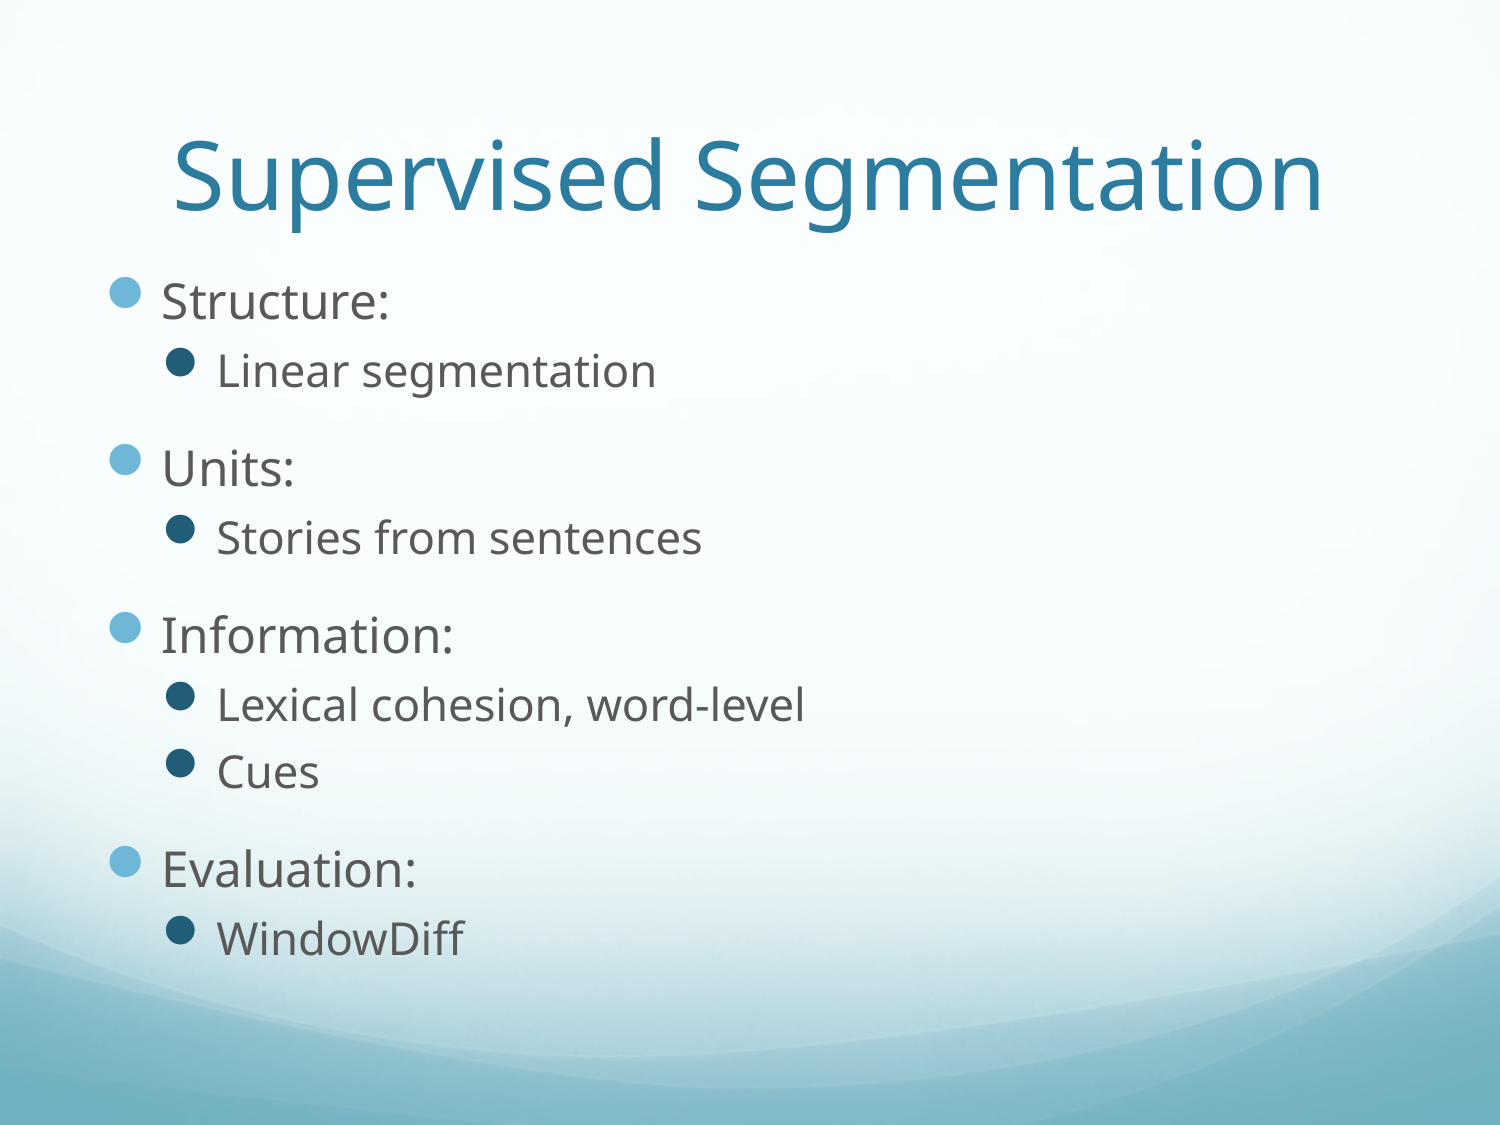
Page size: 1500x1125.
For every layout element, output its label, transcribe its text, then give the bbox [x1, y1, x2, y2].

list Structure: Linear segmentation Units: Stories from sentences Information: Lexical cohesion, word-level Cues Evaluation: WindowDiff [90, 262, 1410, 975]
title Supervised Segmentation [90, 17, 1410, 237]
